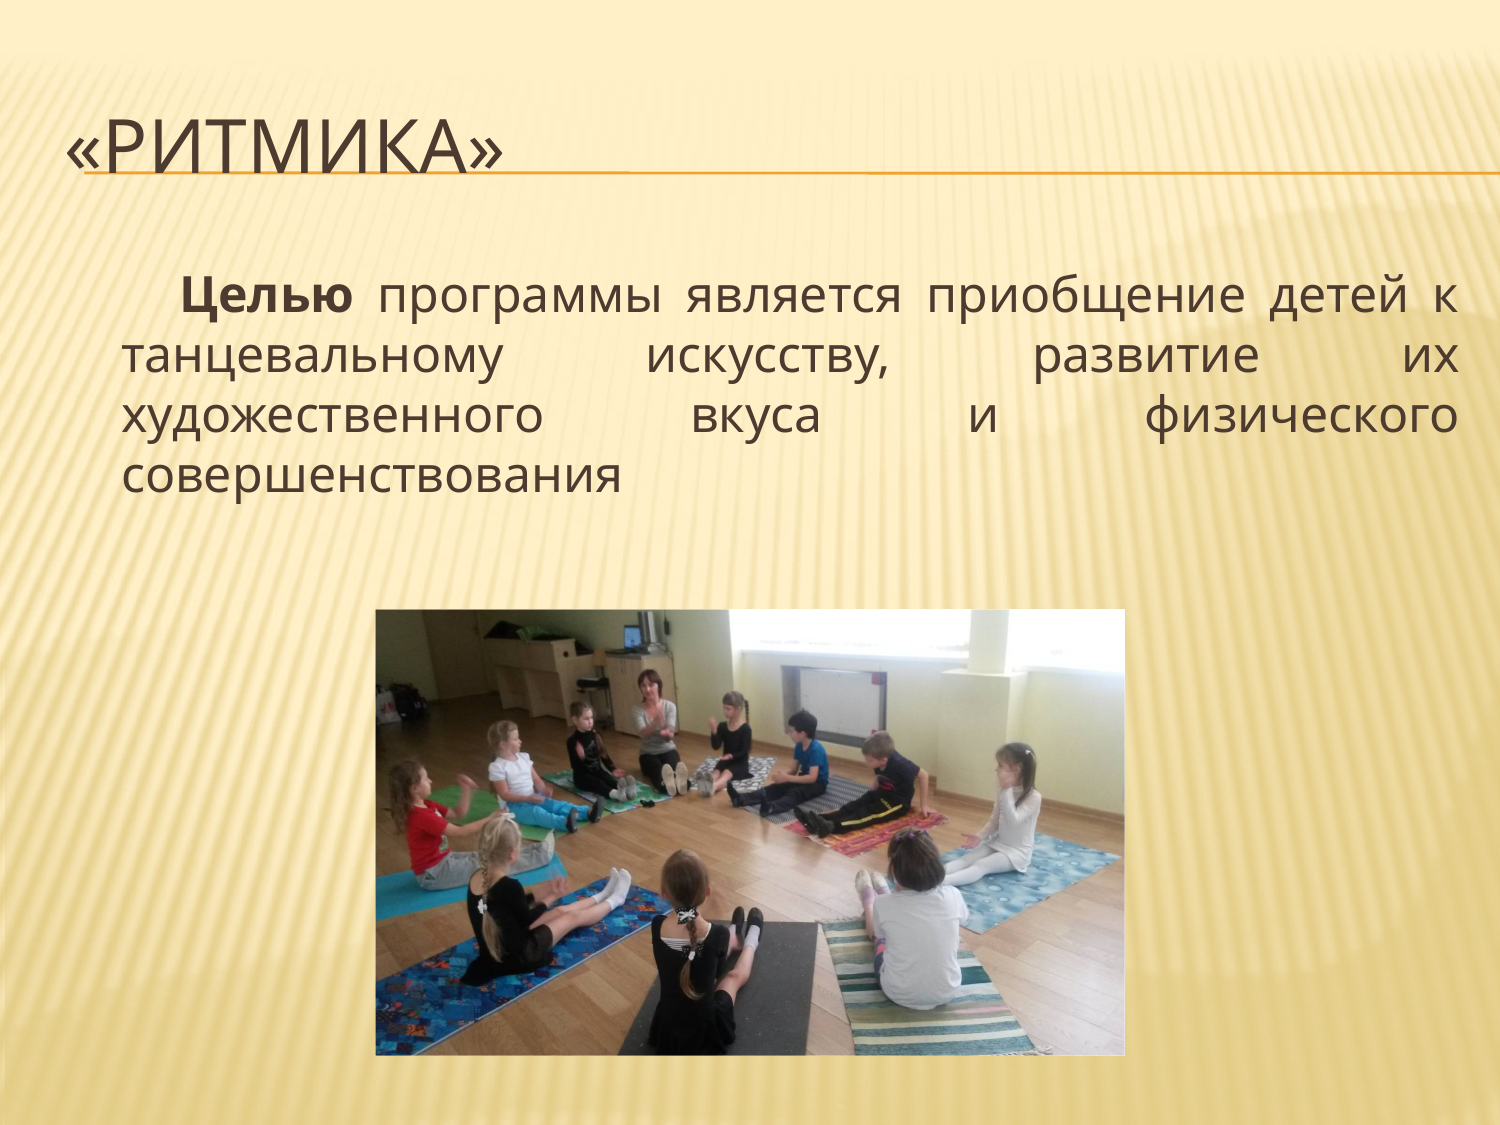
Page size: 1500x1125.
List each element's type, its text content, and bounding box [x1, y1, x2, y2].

title «Ритмика» [50, 75, 1475, 213]
list Целью программы является приобщение детей к танцевальному искусству, развитие их художественного вкуса и физического совершенствования [50, 254, 1475, 998]
picture [374, 609, 1126, 1057]
